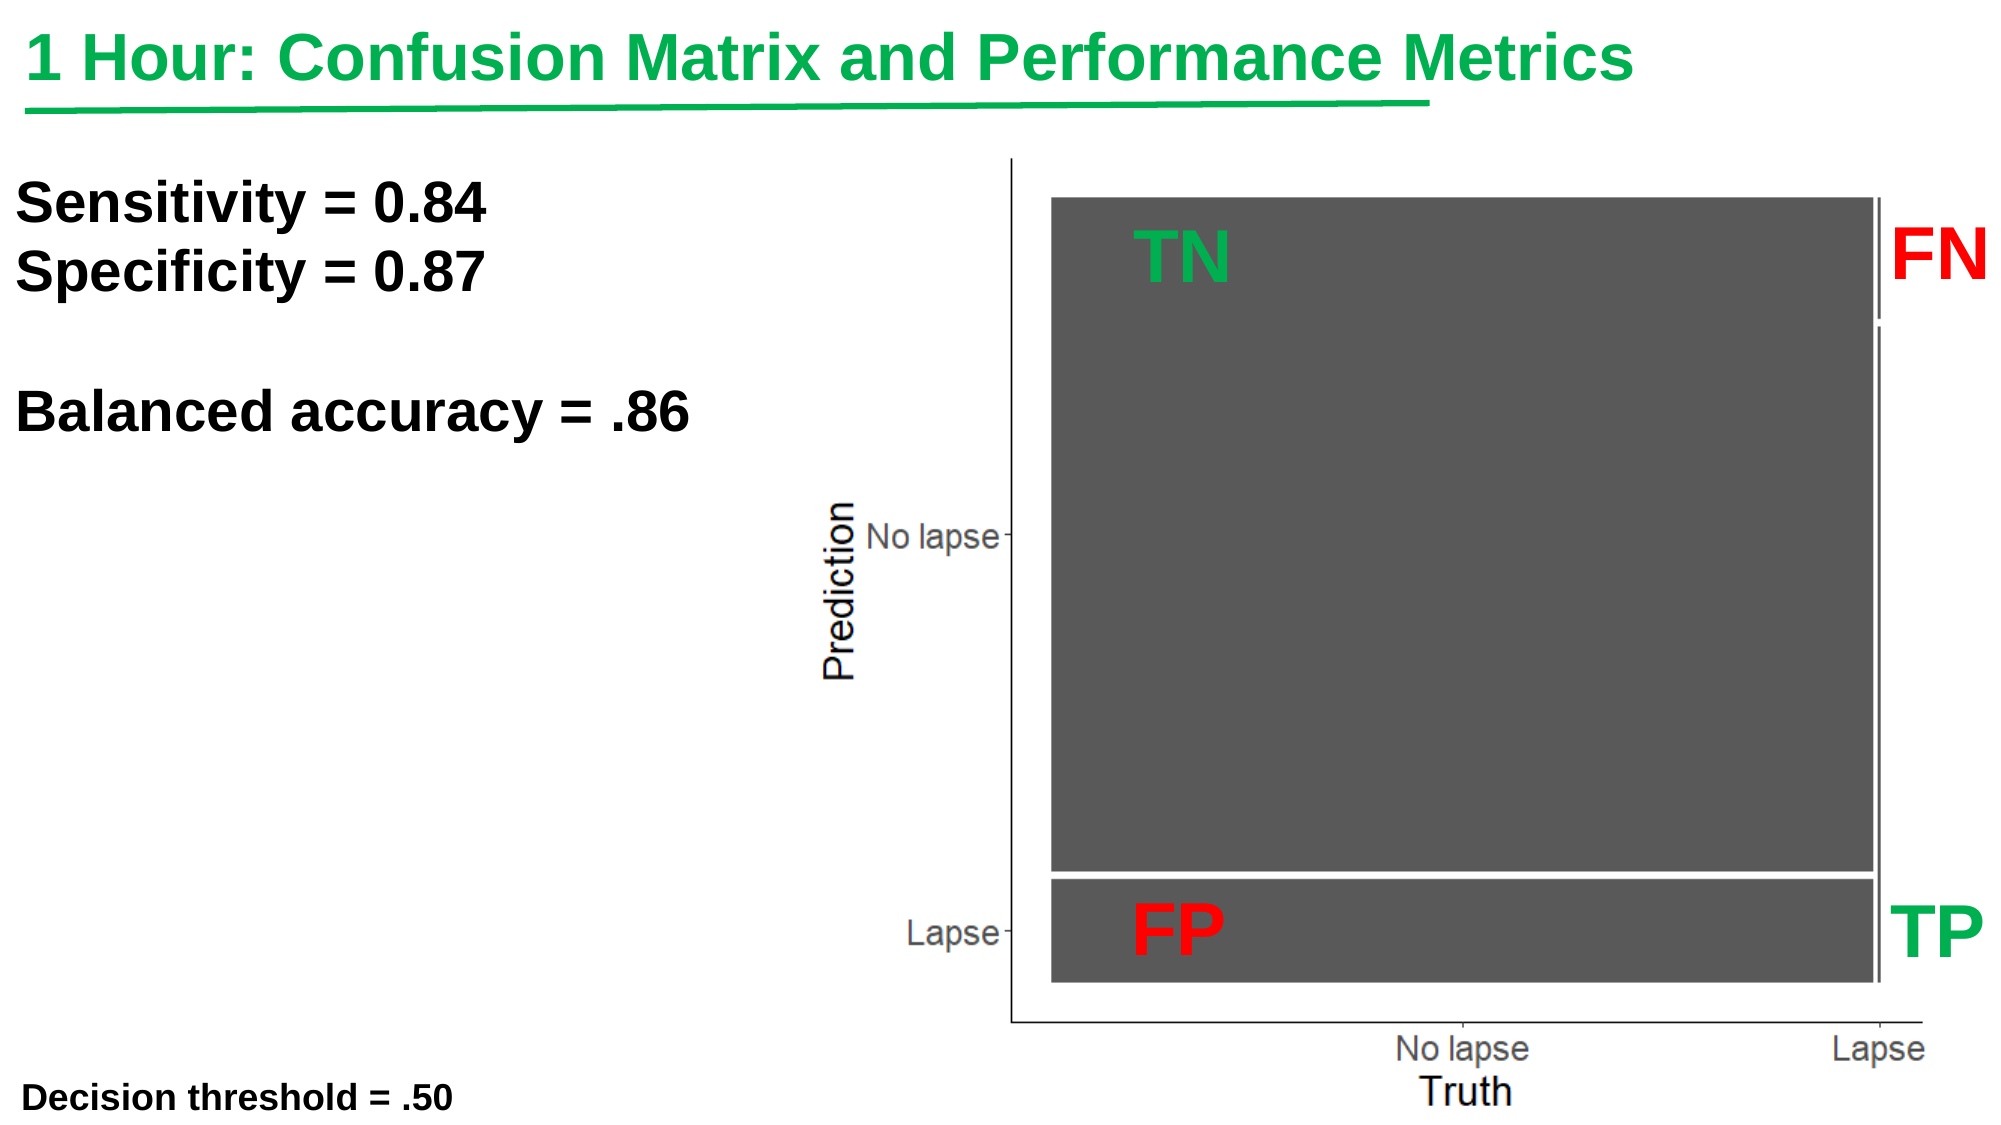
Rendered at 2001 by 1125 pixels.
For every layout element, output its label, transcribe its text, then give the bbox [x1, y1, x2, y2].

text_box TP [1935, 875, 2000, 981]
text_box Decision threshold = .50 [6, 1065, 469, 1125]
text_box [24, 103, 1430, 111]
picture [809, 148, 1935, 1124]
text_box FN [1935, 196, 2000, 302]
text_box Sensitivity = 0.84 Specificity = 0.87 Balanced accuracy = .86 [0, 156, 809, 451]
text_box 1 Hour: Confusion Matrix and Performance Metrics [10, 6, 1961, 101]
